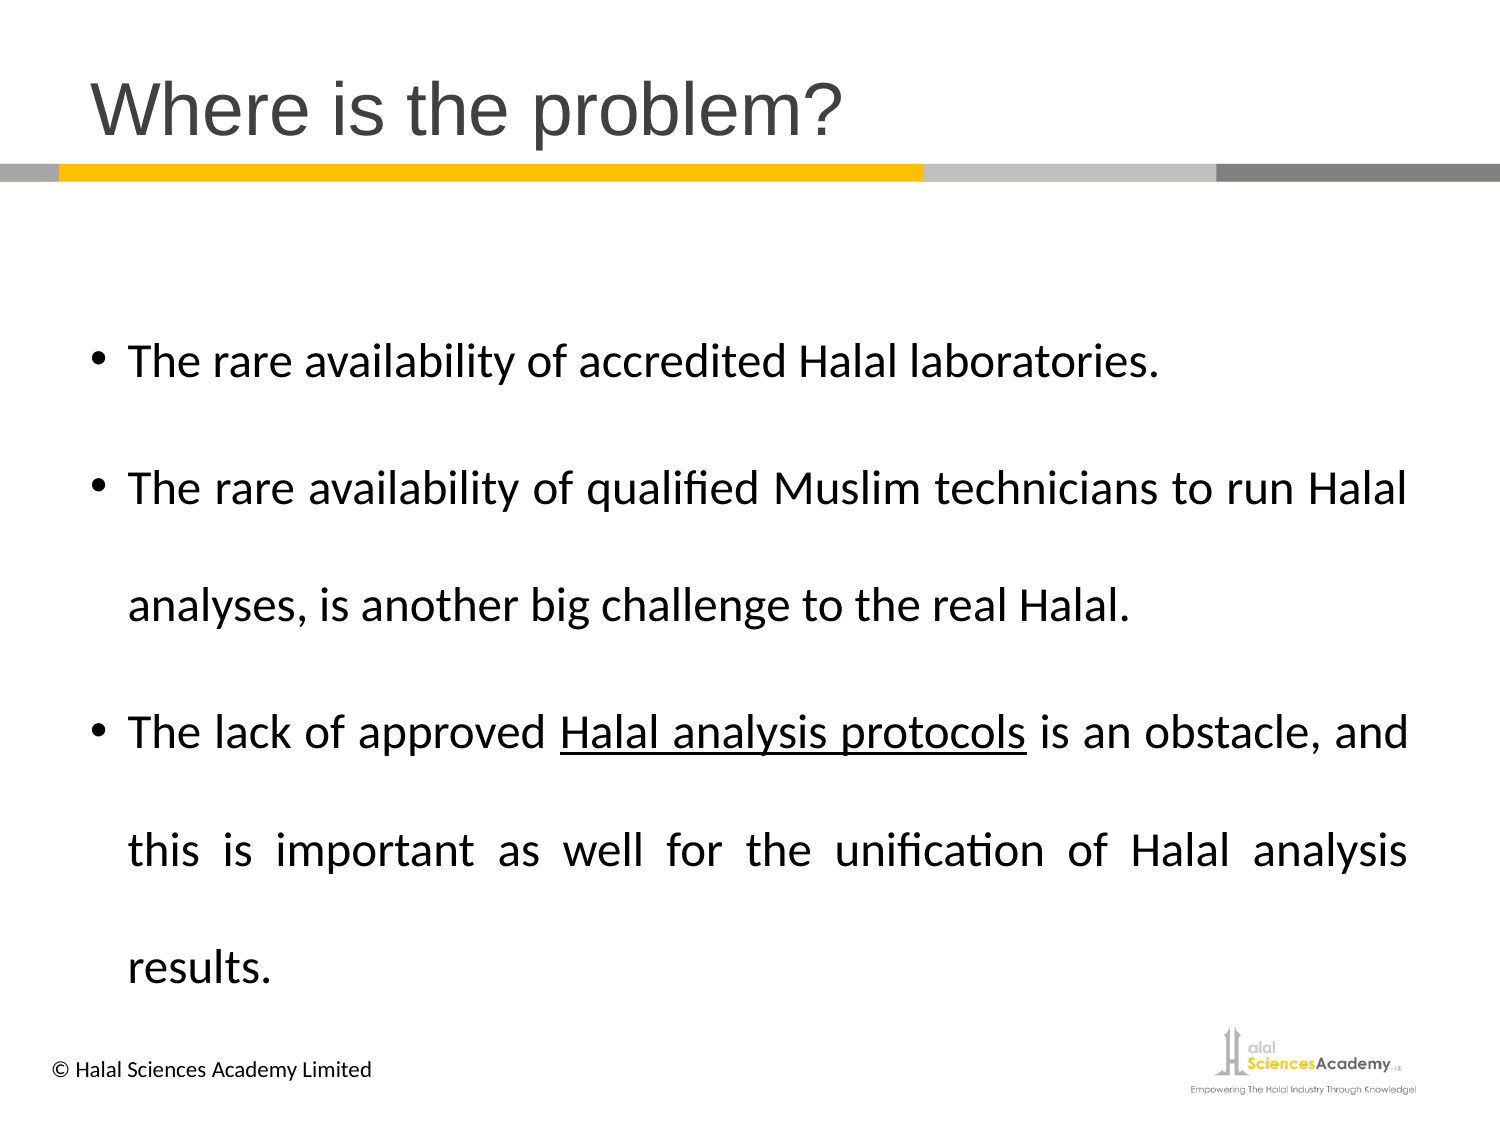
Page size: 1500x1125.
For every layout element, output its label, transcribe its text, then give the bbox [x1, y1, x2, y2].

text_box [1214, 162, 1500, 184]
list The rare availability of accredited Halal laboratories. The rare availability of qualified Muslim technicians to run Halal analyses, is another big challenge to the real Halal. The lack of approved Halal analysis protocols is an obstacle, and this is important as well for the unification of Halal analysis results. [75, 262, 1425, 1005]
text_box [0, 162, 61, 184]
text_box © Halal Sciences Academy Limited [36, 1046, 388, 1090]
text_box [61, 162, 921, 184]
title Where is the problem? [75, 23, 1425, 142]
picture [1171, 1018, 1432, 1102]
text_box [921, 162, 1214, 184]
